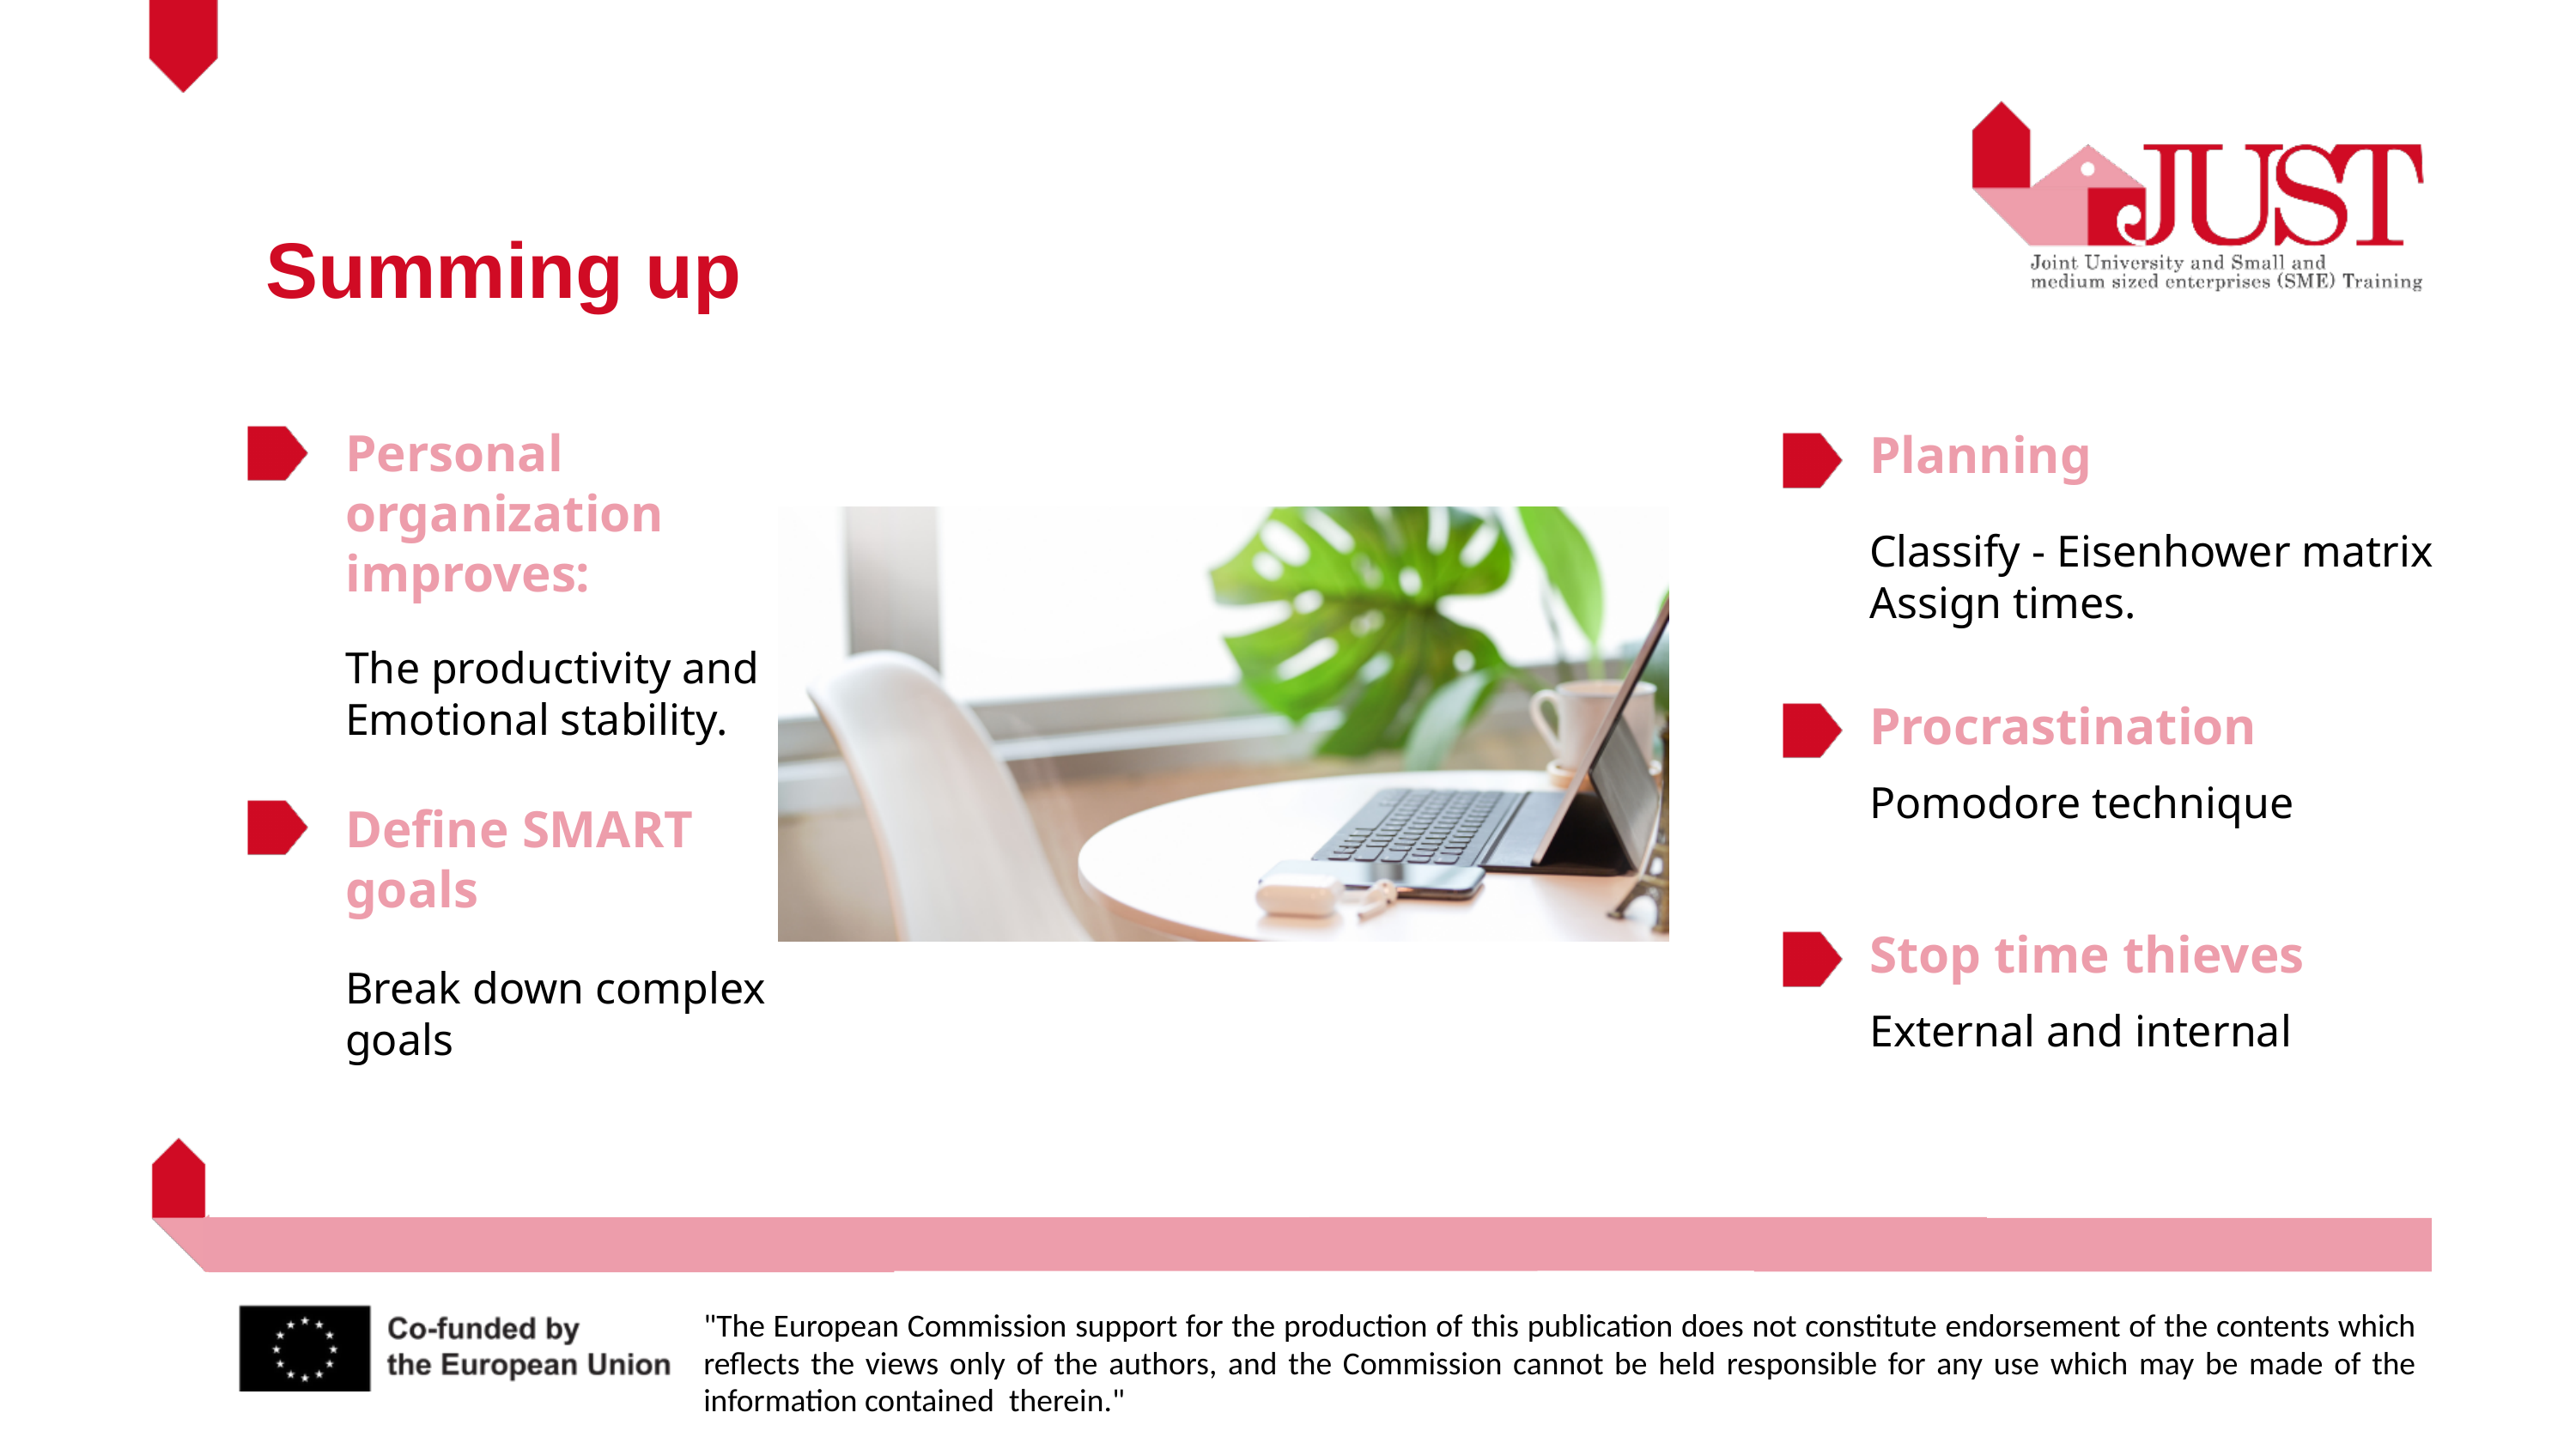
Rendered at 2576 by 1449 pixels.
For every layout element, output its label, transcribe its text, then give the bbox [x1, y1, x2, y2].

picture [1781, 426, 1848, 491]
text_box Planning [1856, 417, 2244, 490]
text_box The productivity and Emotional stability. [332, 608, 773, 776]
text_box Break down complex goals [332, 955, 787, 1070]
text_box Summing up [252, 213, 757, 320]
text_box Classify - Eisenhower matrix Assign times. [1856, 518, 2511, 634]
picture [144, 0, 228, 100]
picture [246, 793, 313, 858]
picture [246, 419, 313, 483]
text_box External and internal [1856, 997, 2384, 1062]
text_box Define SMART goals [332, 791, 720, 955]
picture [1965, 96, 2432, 302]
picture [233, 1300, 702, 1391]
picture [778, 506, 1669, 942]
picture [144, 1133, 210, 1287]
text_box Stop time thieves [1856, 916, 2409, 990]
picture [1781, 925, 1848, 990]
text_box Personal organization improves: [332, 415, 779, 608]
text_box Procrastination [1856, 688, 2409, 761]
text_box Pomodore technique [1856, 768, 2384, 834]
picture [1781, 696, 1848, 761]
